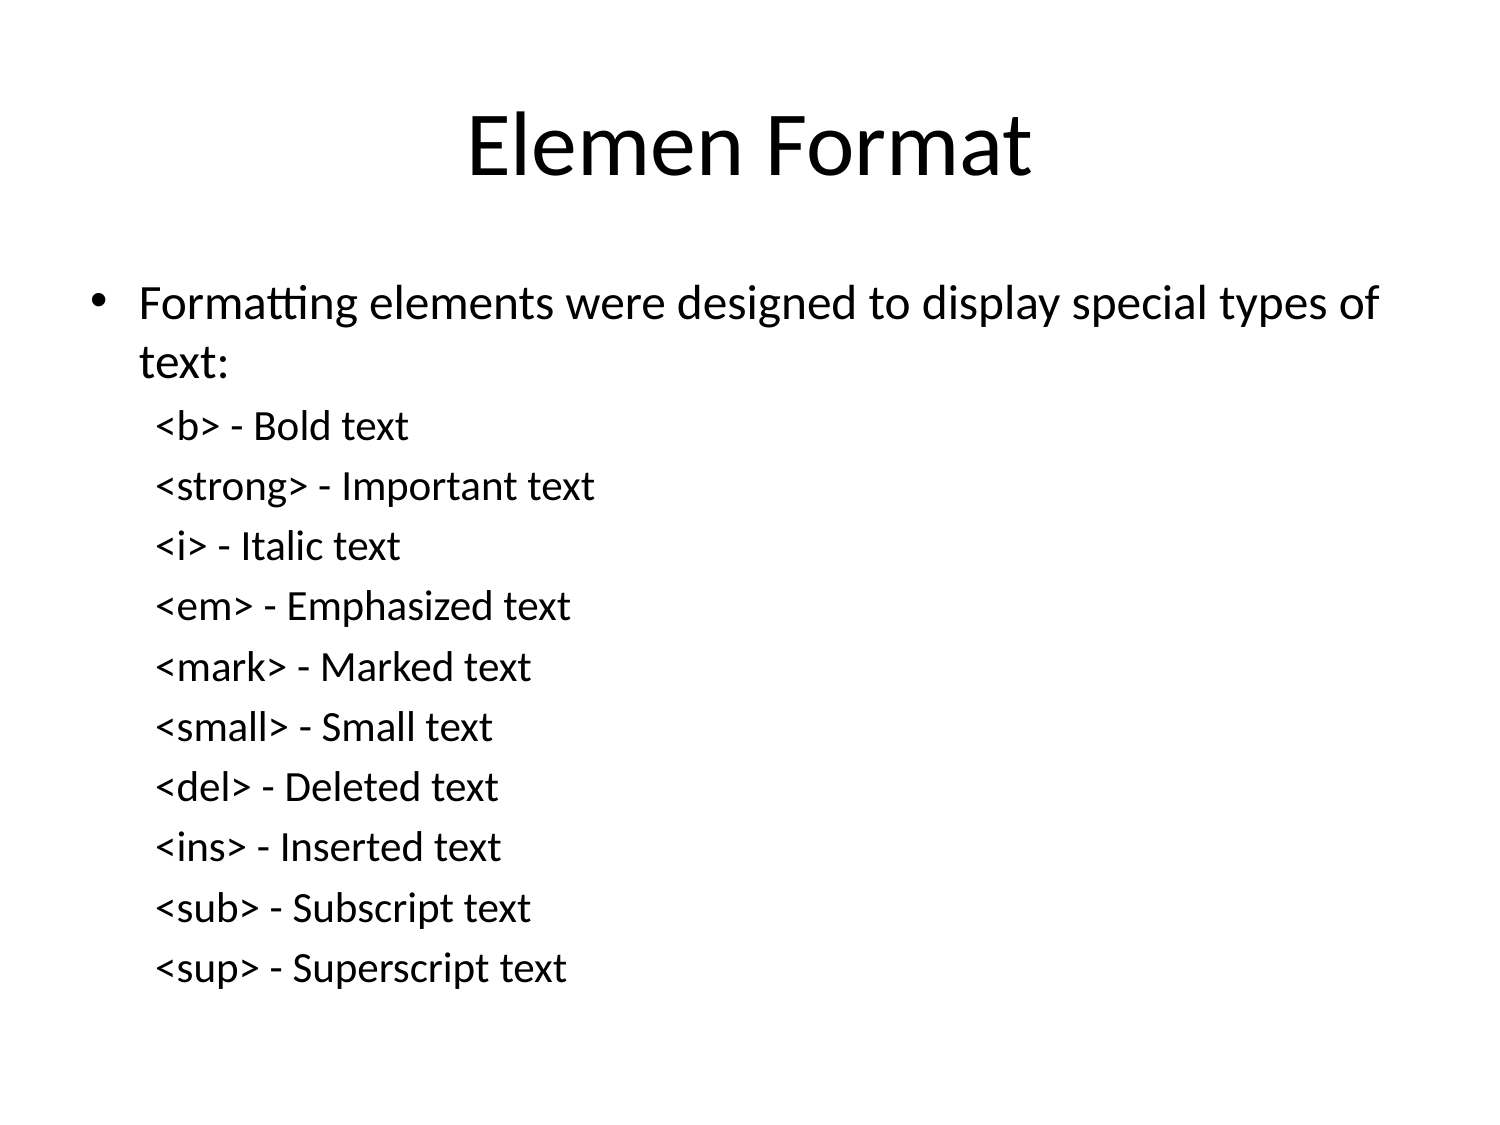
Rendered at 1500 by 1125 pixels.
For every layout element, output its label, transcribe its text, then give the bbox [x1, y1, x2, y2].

list Formatting elements were designed to display special types of text: <b> - Bold text <strong> - Important text <i> - Italic text <em> - Emphasized text <mark> - Marked text <small> - Small text <del> - Deleted text <ins> - Inserted text <sub> - Subscript text <sup> - Superscript text [75, 262, 1425, 1005]
title Elemen Format [75, 45, 1425, 233]
